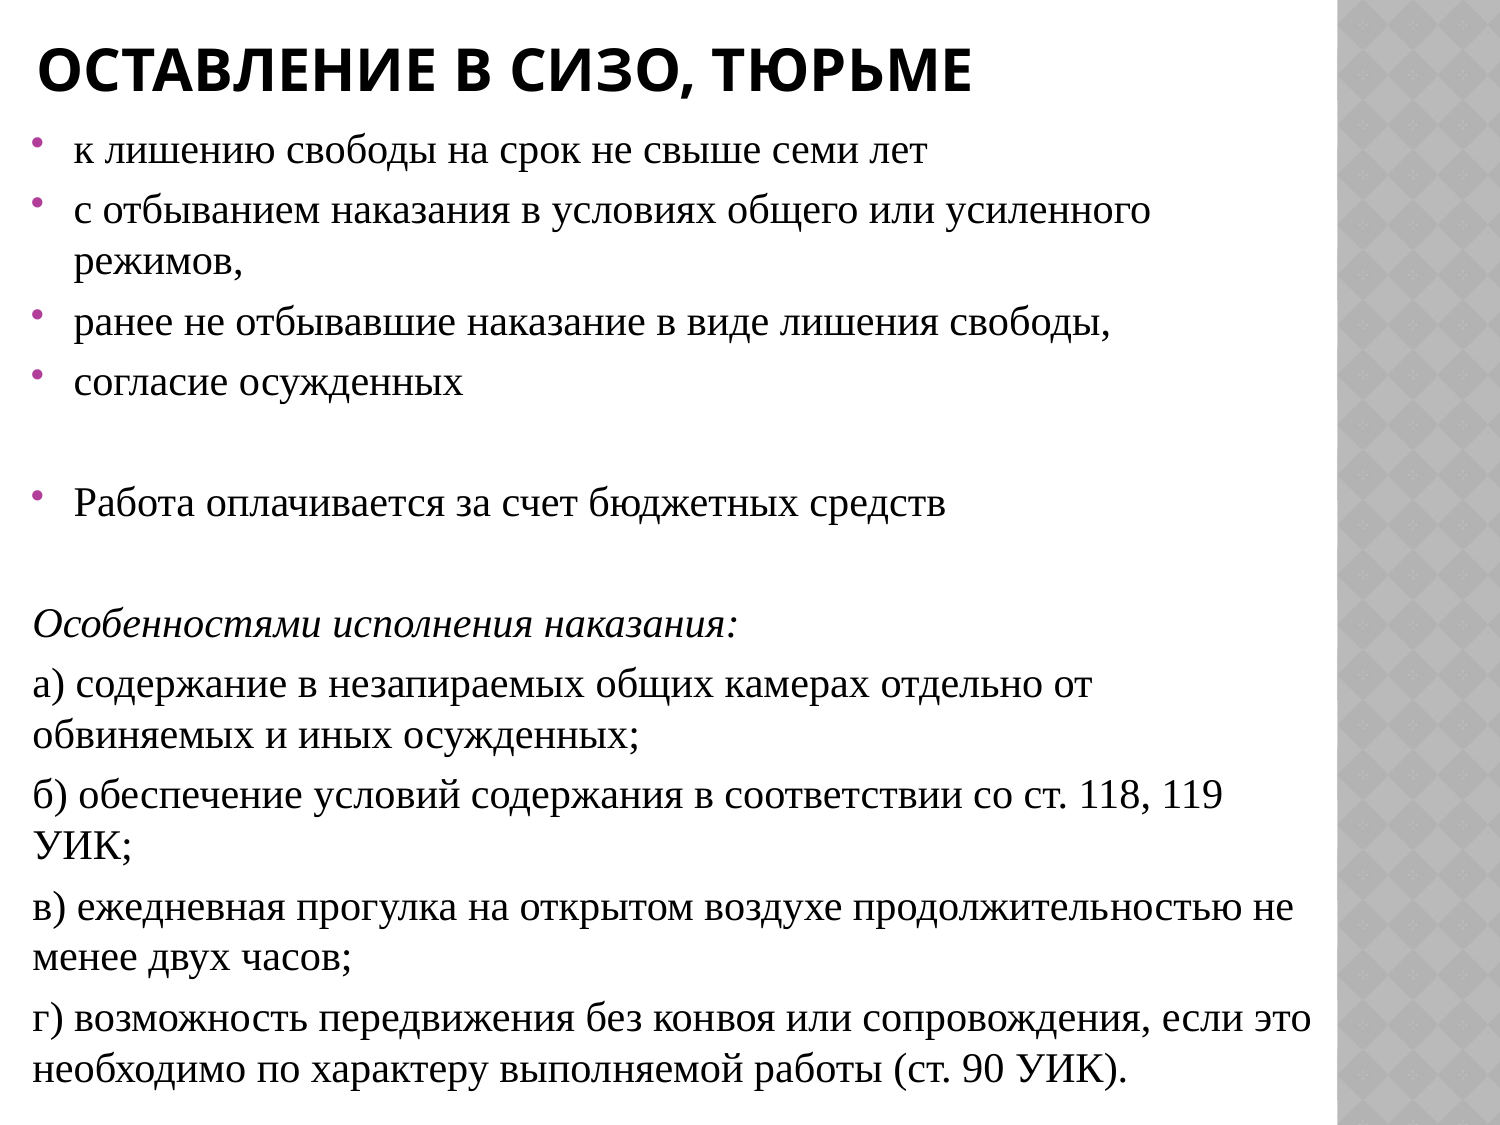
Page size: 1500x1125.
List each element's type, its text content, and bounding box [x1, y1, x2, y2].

list к лишению свободы на срок не свыше семи лет с отбыванием наказания в условиях общего или усиленного режимов, ранее не отбывавшие наказание в виде лишения свободы, согласие осужденных Работа оплачивается за счет бюджетных средств Особенностями исполнения наказания: а) содержание в незапираемых общих камерах отдельно от обвиняемых и иных осужденных; б) обеспечение условий содержания в соответствии со ст. 118, 119 УИК; в) ежедневная прогулка на открытом воздухе продолжитель­ностью не менее двух часов; г) возможность передвижения без кон­воя или сопровождения, если это необходимо по характеру выпол­няемой работы (ст. 90 УИК). [17, 113, 1329, 1106]
title Оставление в СИЗО, тюрьме [29, 30, 1263, 104]
